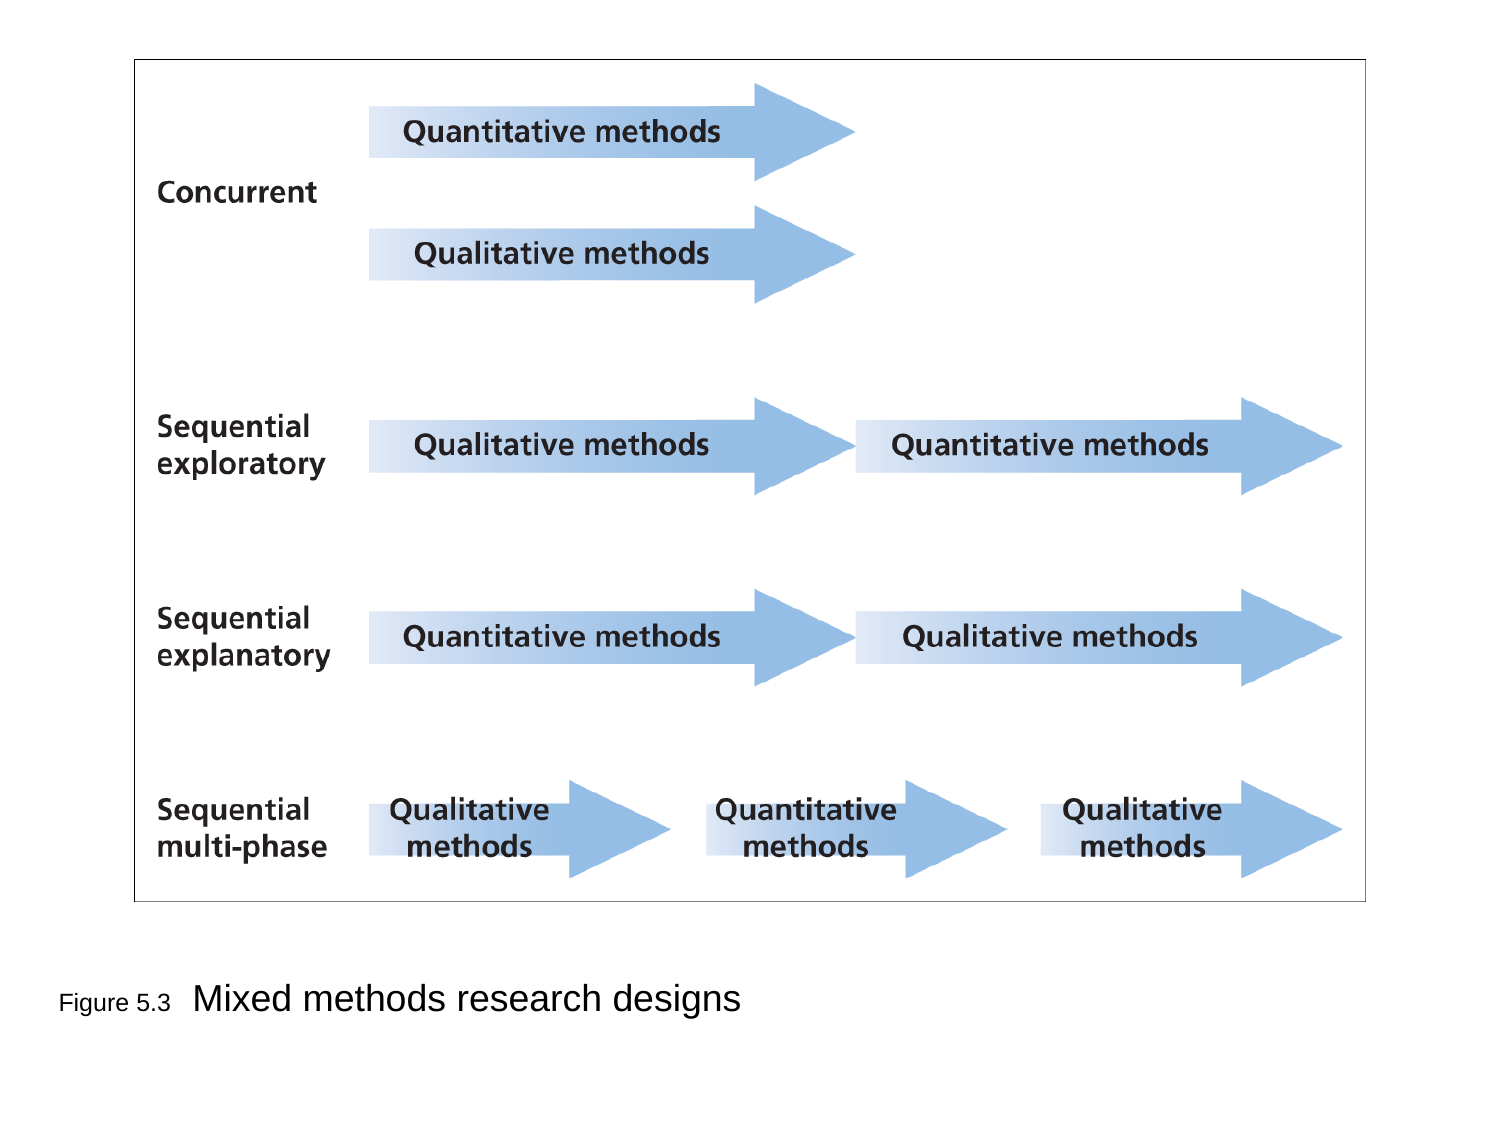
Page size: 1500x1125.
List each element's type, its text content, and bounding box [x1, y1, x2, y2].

picture [134, 59, 1366, 902]
text_box Figure 5.3 Mixed methods research designs [43, 966, 1444, 1027]
